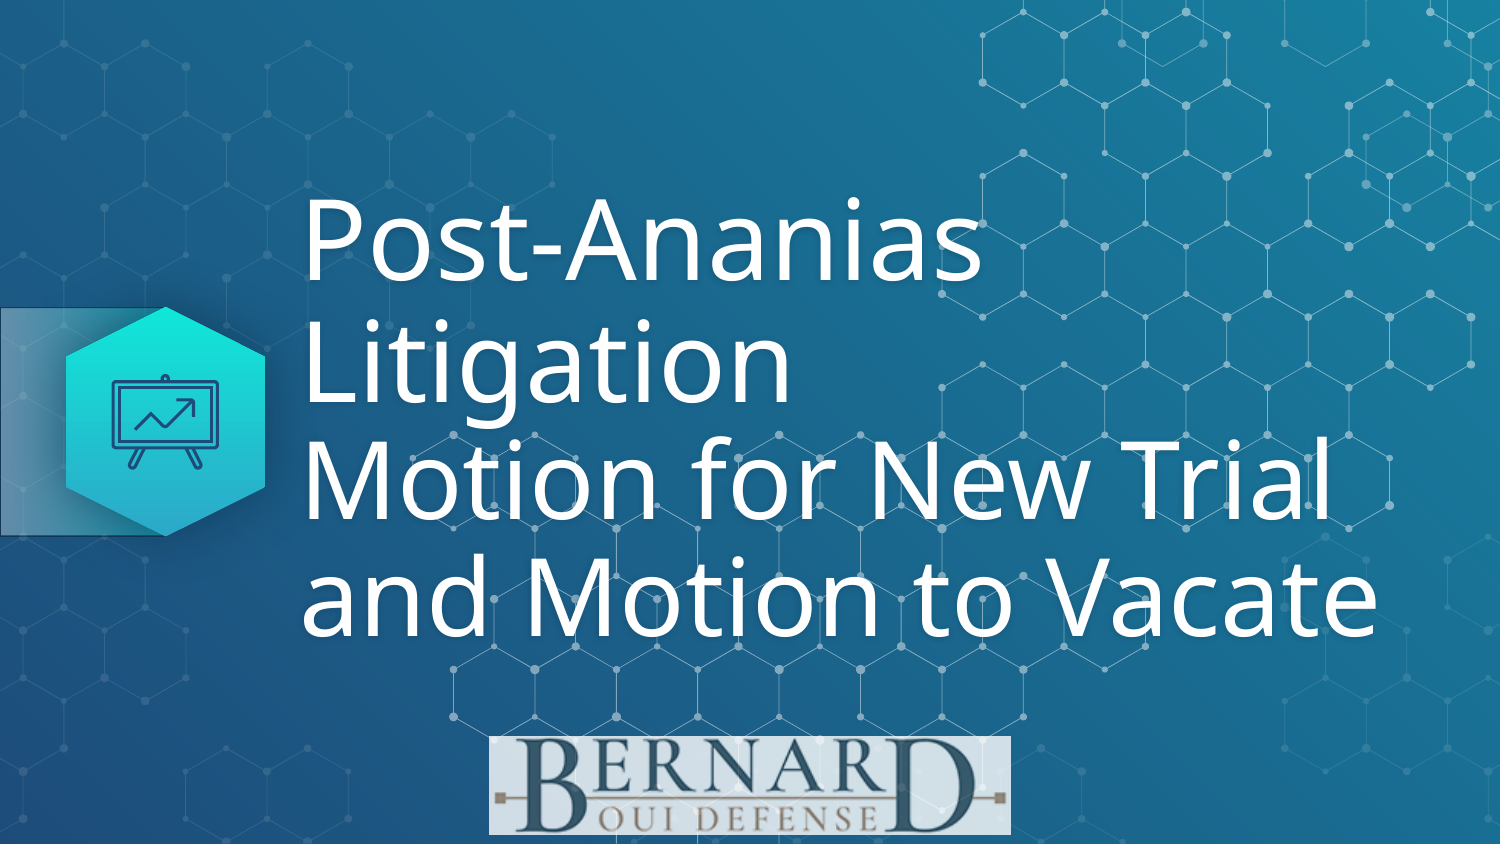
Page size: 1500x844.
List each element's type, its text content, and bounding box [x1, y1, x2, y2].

title Post-Ananias Litigation Motion for New Trial and Motion to Vacate [299, 326, 1388, 517]
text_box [112, 375, 218, 469]
picture [489, 736, 1011, 835]
